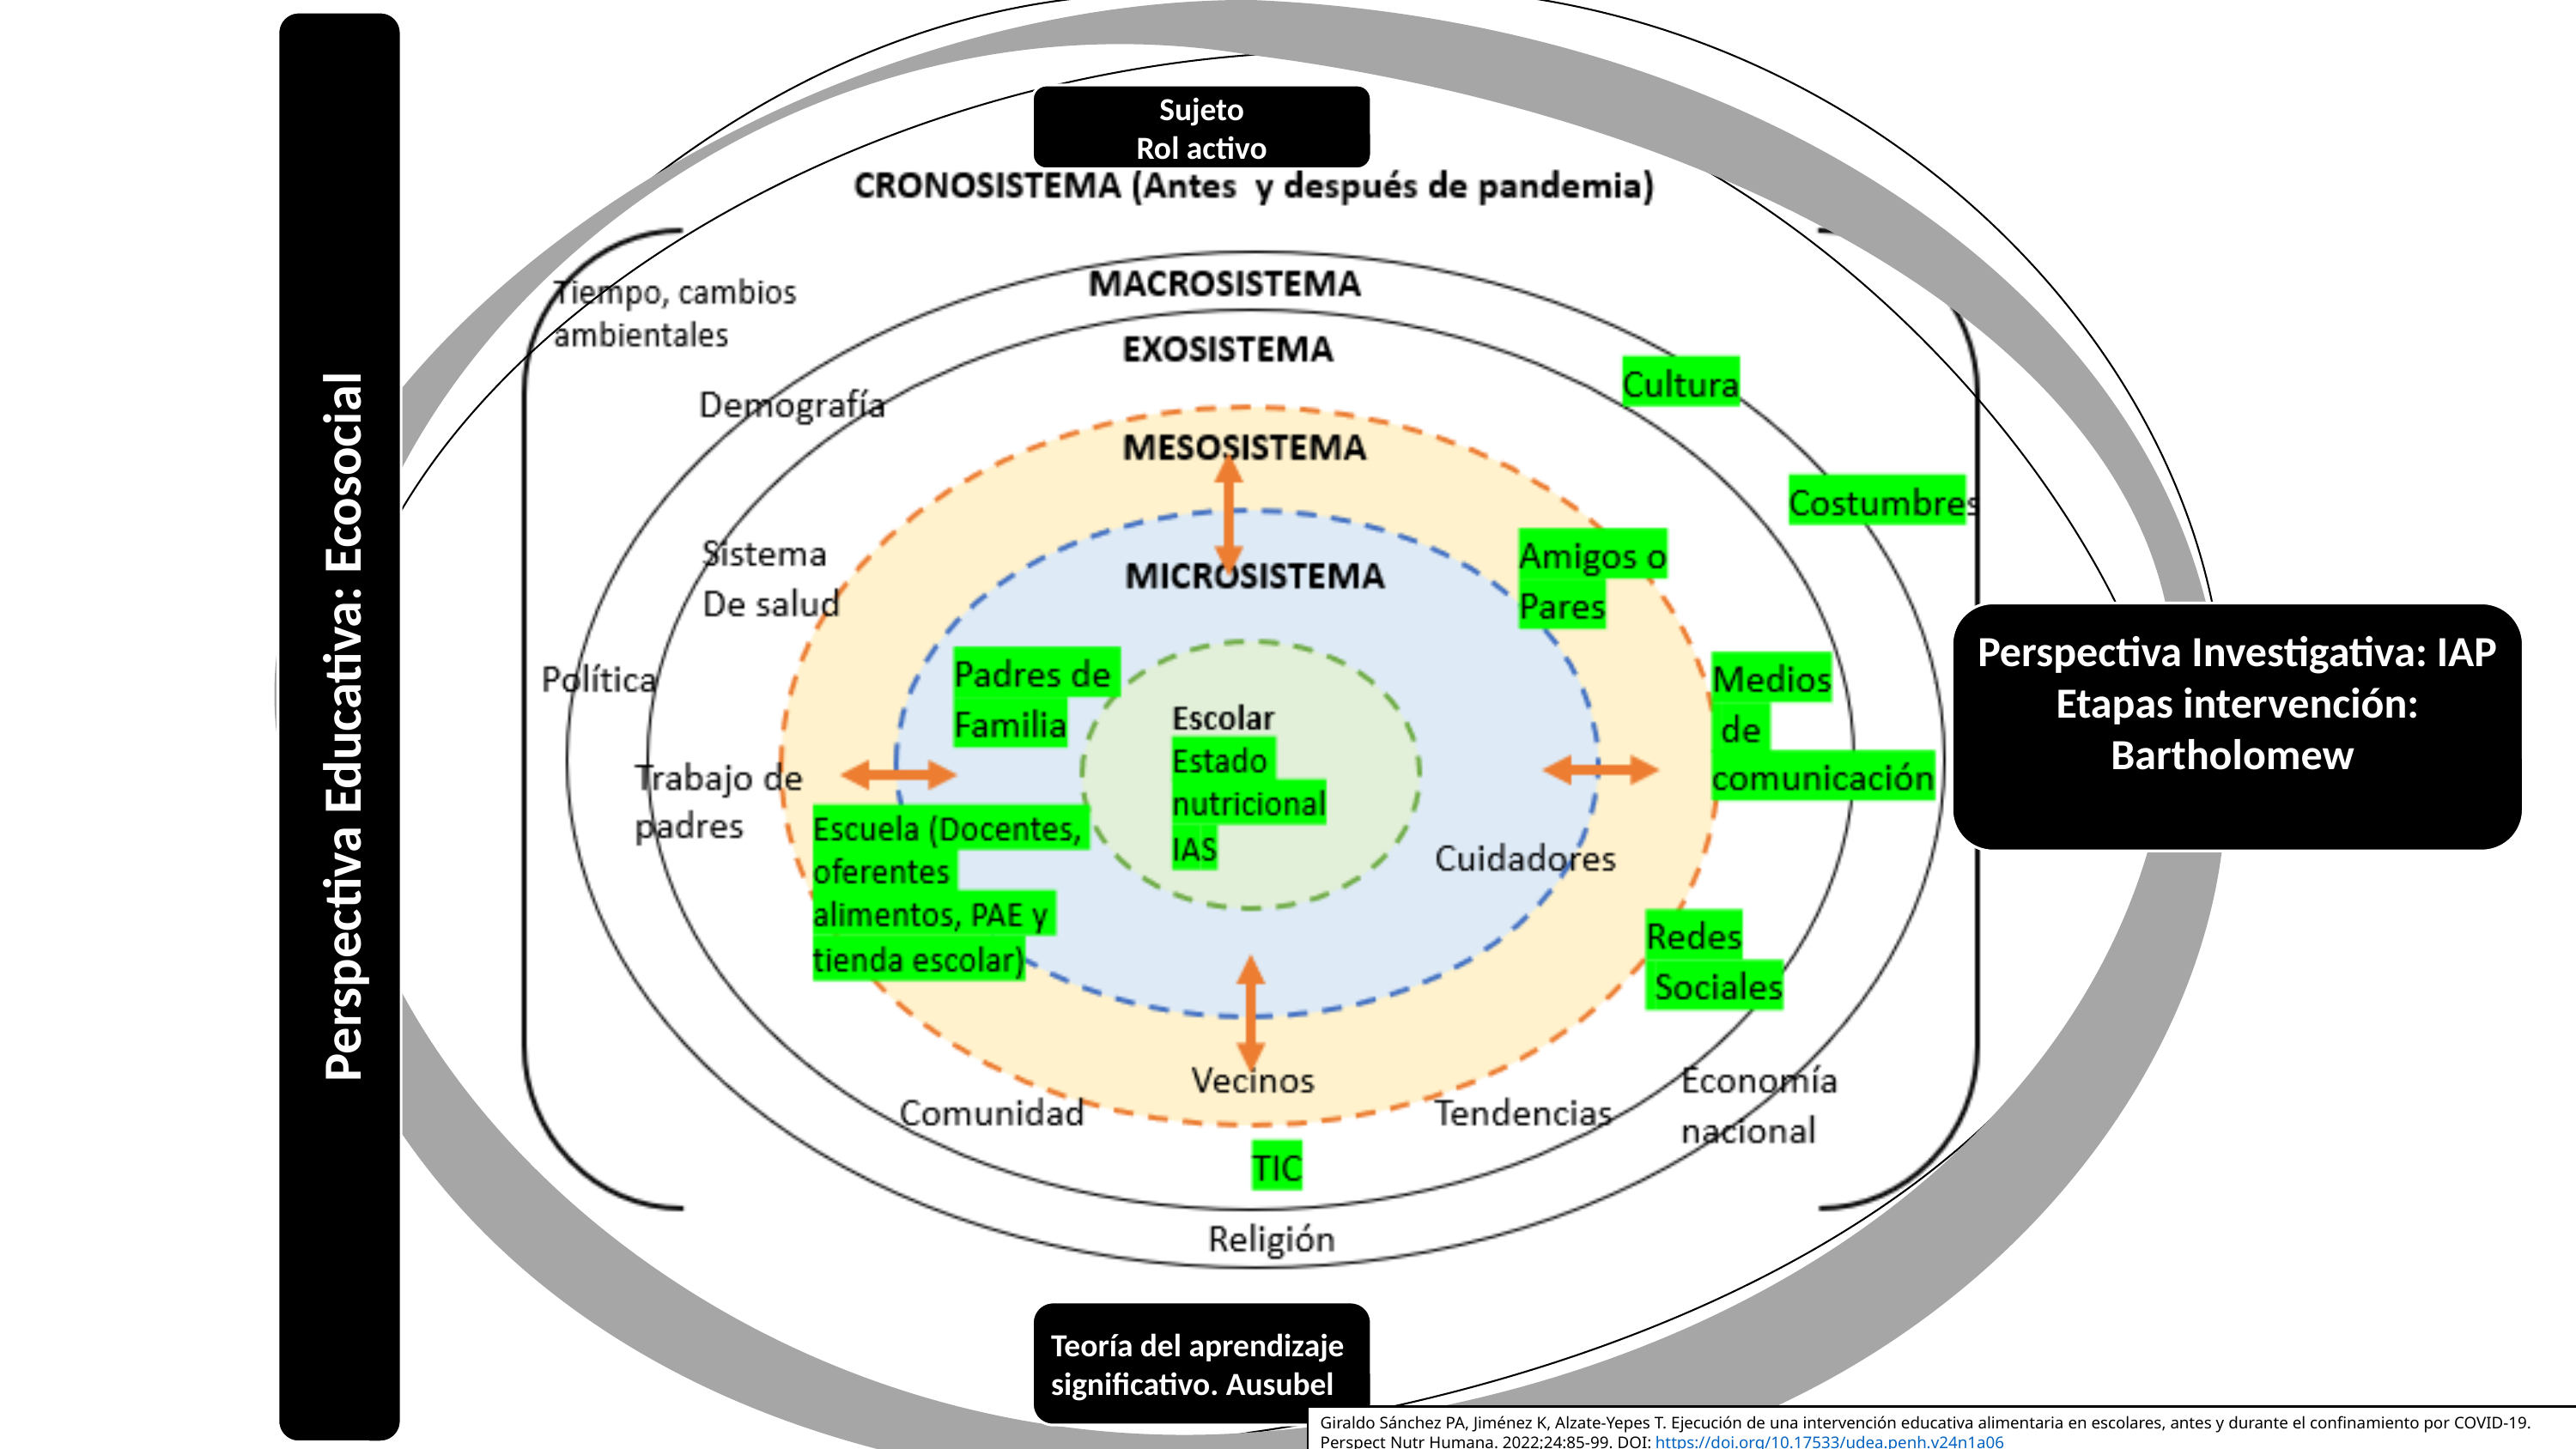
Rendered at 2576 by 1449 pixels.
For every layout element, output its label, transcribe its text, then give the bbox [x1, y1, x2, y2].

text_box [536, 1280, 1307, 1449]
text_box [1994, 224, 2213, 601]
text_box [1394, 1280, 1759, 1405]
text_box [664, 0, 1854, 168]
text_box Perspectiva Educativa: Ecosocial [276, 10, 403, 1444]
text_box [1994, 852, 2222, 1262]
text_box [403, 367, 514, 510]
text_box Teoría del aprendizaje significativo. Ausubel [1030, 1300, 1373, 1427]
picture [514, 168, 1994, 1280]
text_box Giraldo Sánchez PA, Jiménez K, Alzate-Yepes T. Ejecución de una intervención educativa alimentaria en escolares, antes y durante el confinamiento por COVID-19. Perspect Nutr Humana. 2022;24:85-99. DOI: https://doi.org/10.17533/udea.penh.v24n1a06 [1307, 1405, 2576, 1449]
text_box [1537, 0, 1929, 168]
text_box Perspectiva Investigativa: IAP Etapas intervención: Bartholomew [1994, 601, 2525, 852]
text_box [1446, 1280, 1973, 1405]
text_box Sujeto Rol activo [1030, 83, 1373, 168]
text_box [403, 994, 514, 1262]
text_box [403, 276, 514, 467]
